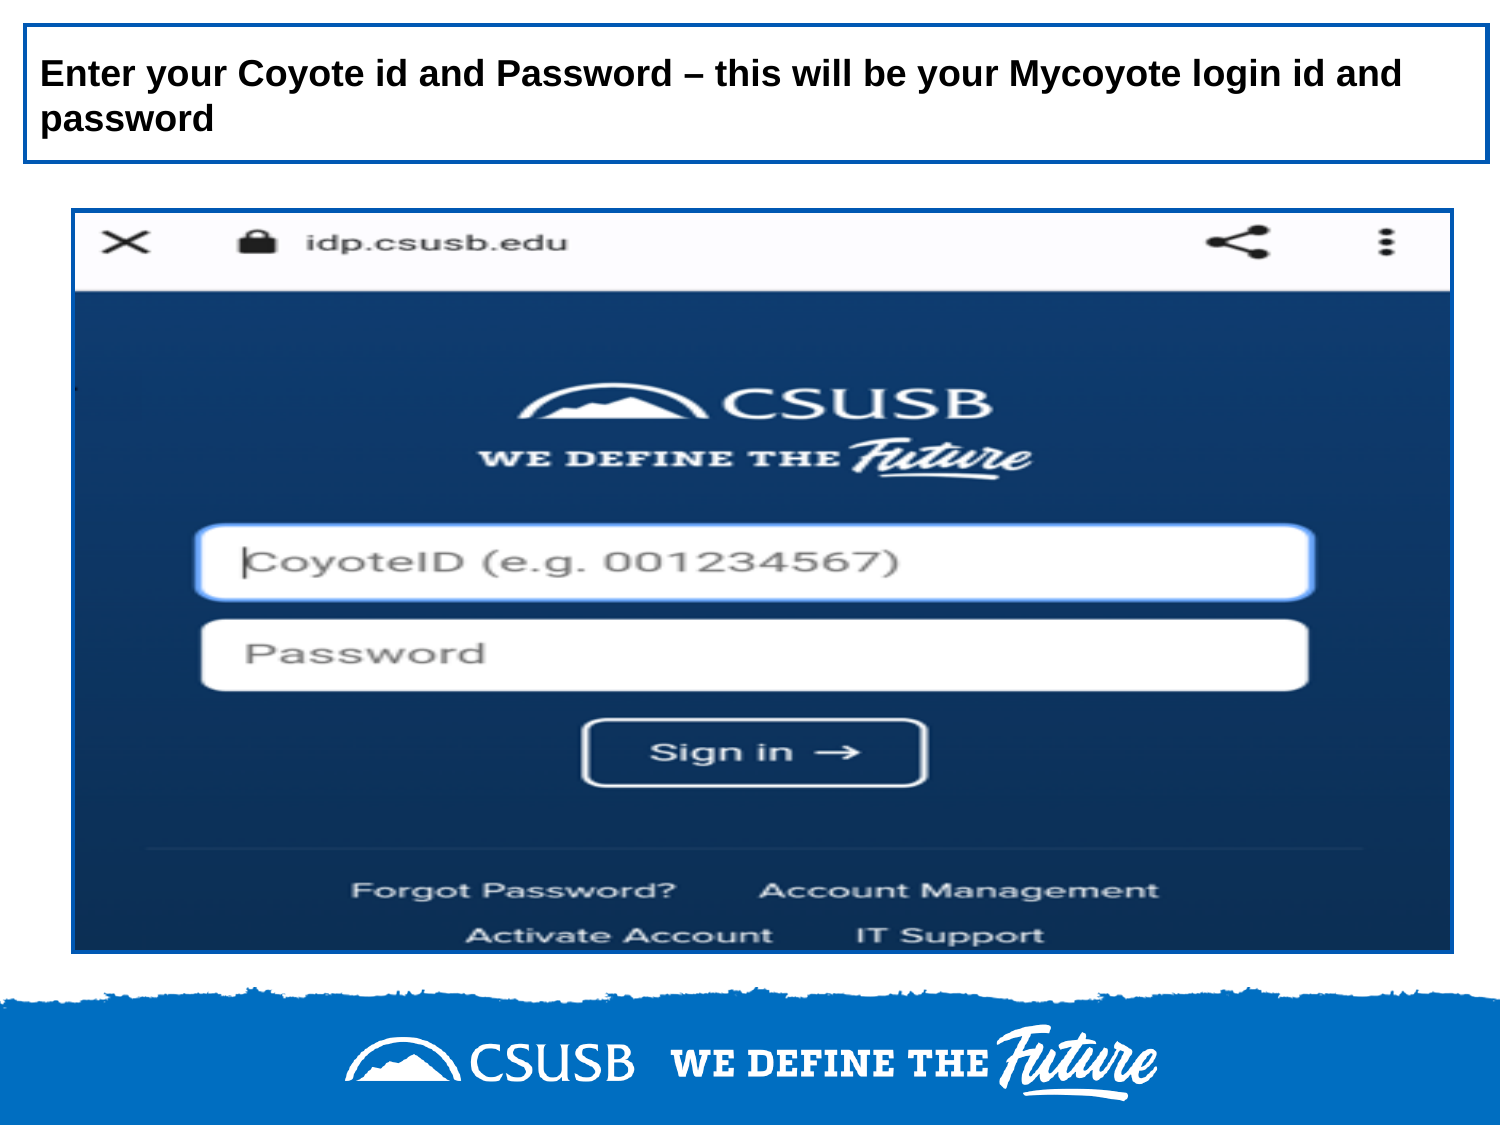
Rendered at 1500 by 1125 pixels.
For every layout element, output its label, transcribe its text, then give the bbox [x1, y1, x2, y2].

title Enter your Coyote id and Password – this will be your Mycoyote login id and password [23, 23, 1490, 164]
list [74, 212, 1451, 951]
picture [0, 986, 1500, 1125]
